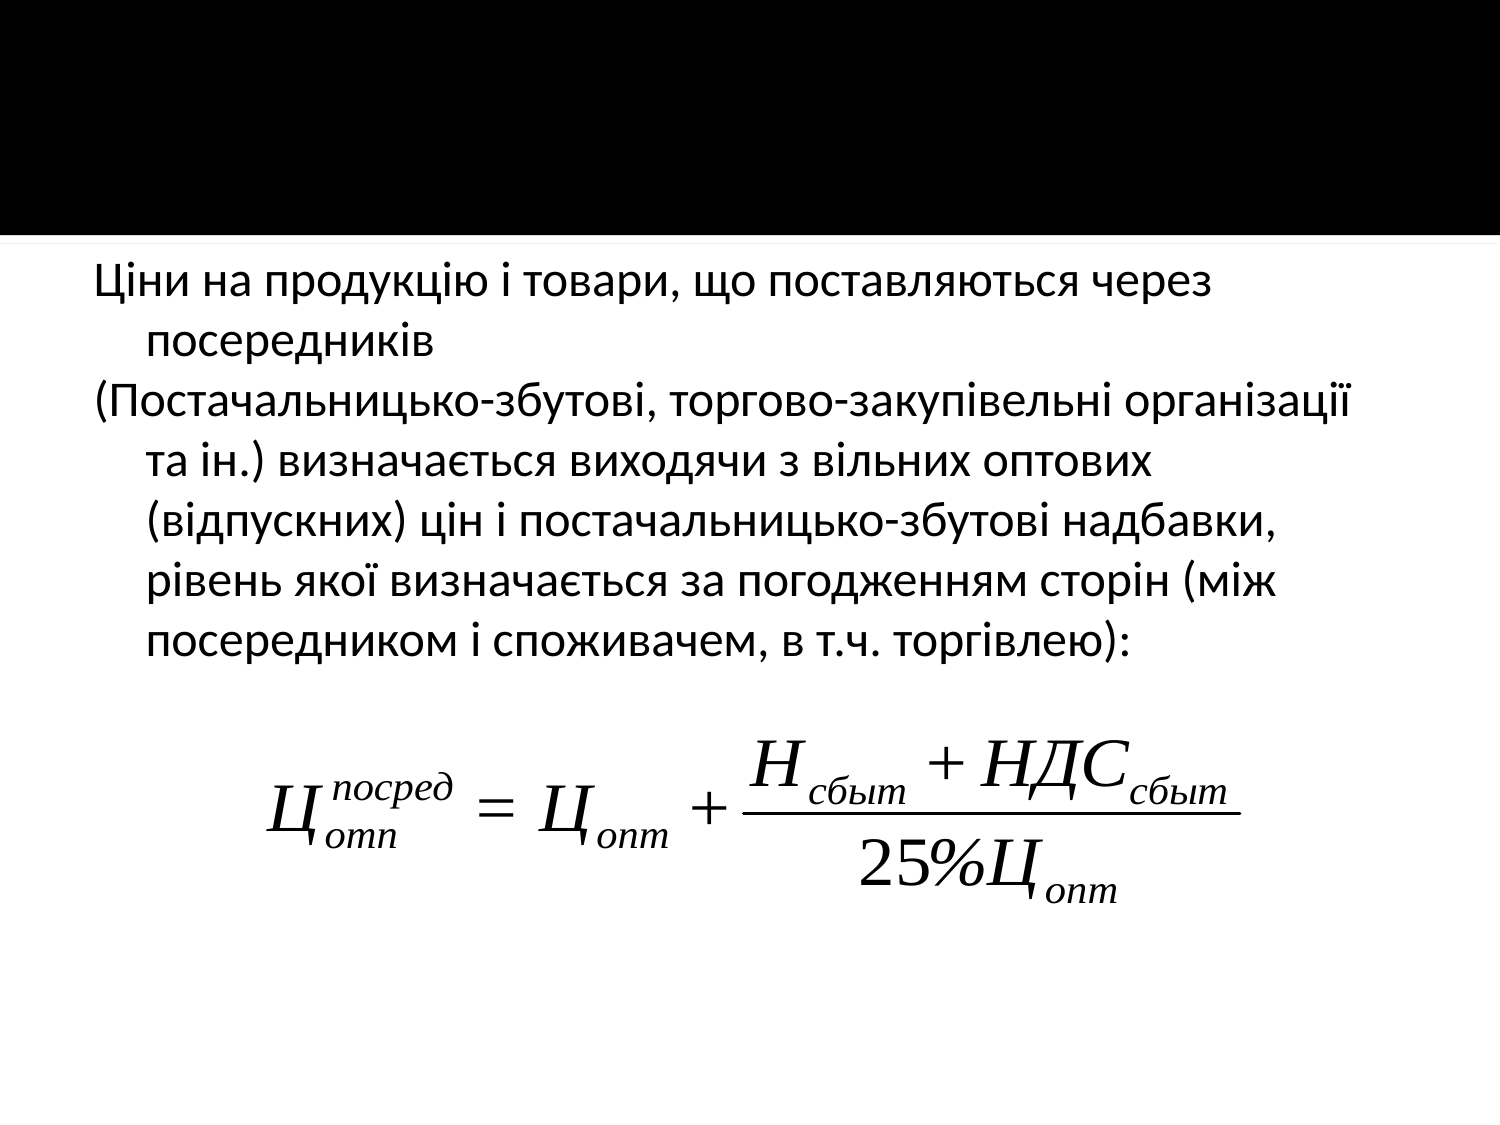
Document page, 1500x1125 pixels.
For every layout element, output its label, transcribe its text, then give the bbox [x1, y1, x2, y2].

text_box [253, 721, 1257, 918]
text_box Ціни на продукцію і товари, що поставляються через посередників (Постачальницько-збутові, торгово-закупівельні організації та ін.) визначається виходячи з вільних оптових (відпускних) цін і постачальницько-збутові надбавки, рівень якої визначається за погодженням сторін (між посередником і споживачем, в т.ч. торгівлею): [64, 231, 1415, 820]
